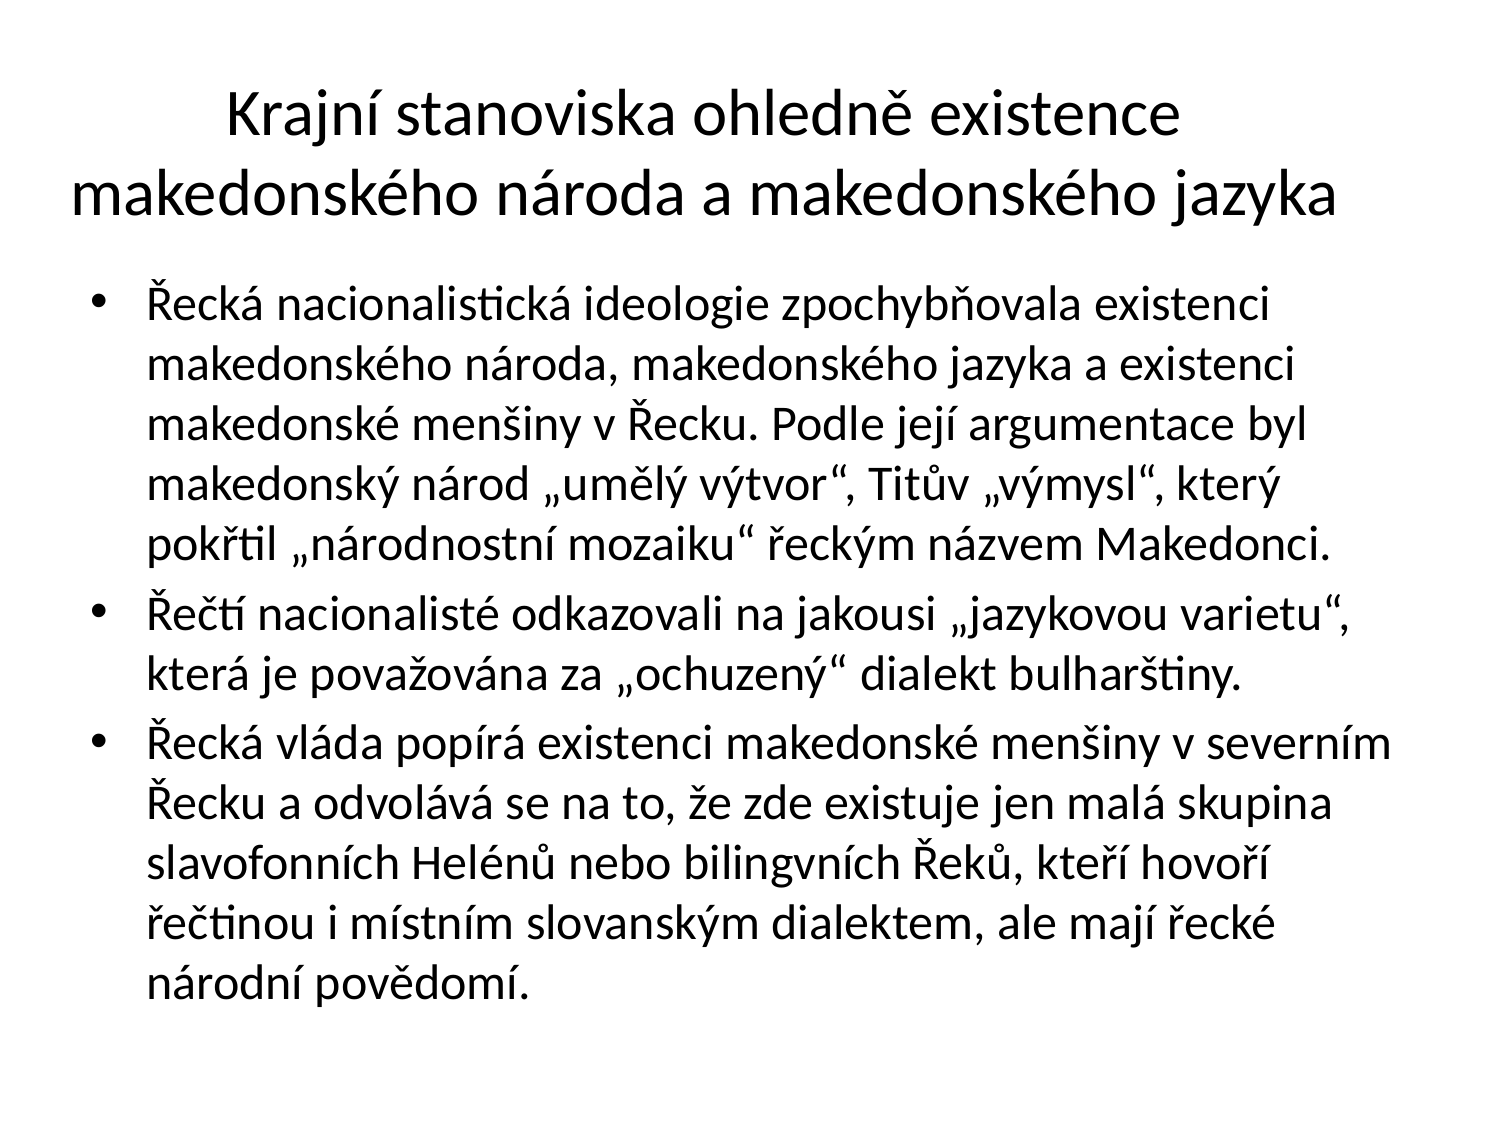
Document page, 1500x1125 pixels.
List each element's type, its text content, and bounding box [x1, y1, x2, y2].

list Řecká nacionalistická ideologie zpochybňovala existenci makedonského národa, makedonského jazyka a existenci makedonské menšiny v Řecku. Podle její argumentace byl makedonský národ „umělý výtvor“, Titův „výmysl“, který pokřtil „národnostní mozaiku“ řeckým názvem Makedonci. Řečtí nacionalisté odkazovali na jakousi „jazykovou varietu“, která je považována za „ochuzený“ dialekt bulharštiny. Řecká vláda popírá existenci makedonské menšiny v severním Řecku a odvolává se na to, že zde existuje jen malá skupina slavofonních Helénů nebo bilingvních Řeků, kteří hovoří řečtinou i místním slovanským dialektem, ale mají řecké národní povědomí. [75, 262, 1425, 1071]
title Krajní stanoviska ohledně existence makedonského národa a makedonského jazyka [29, 54, 1380, 243]
